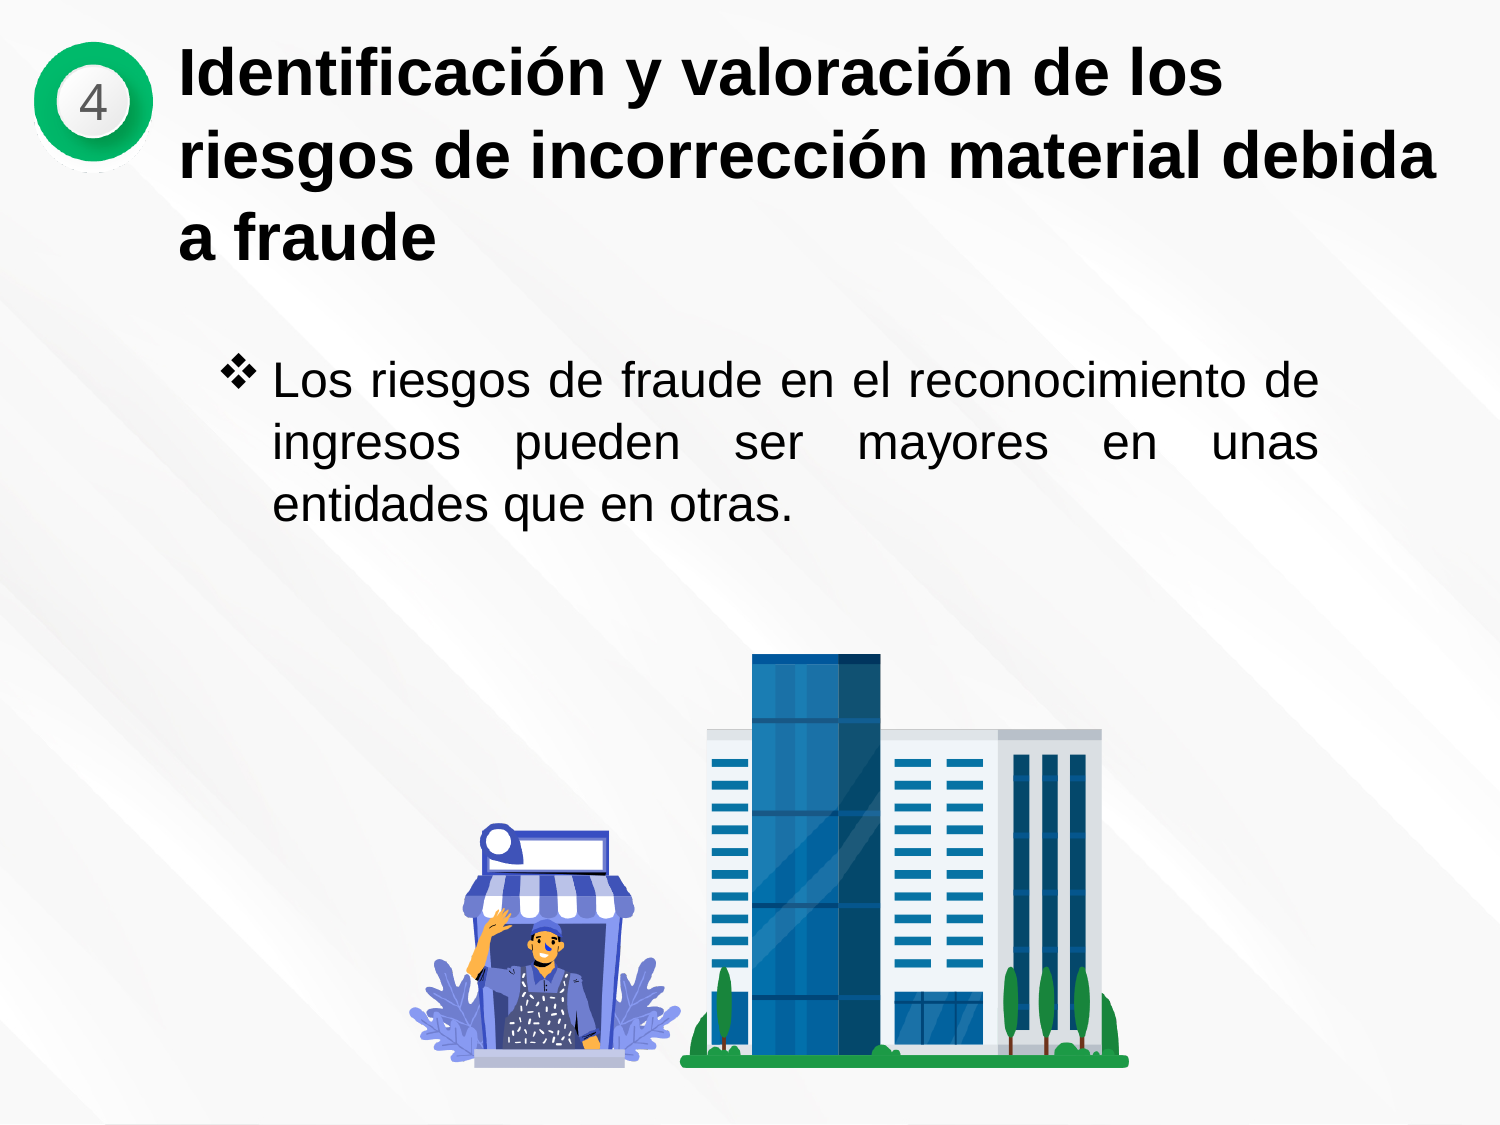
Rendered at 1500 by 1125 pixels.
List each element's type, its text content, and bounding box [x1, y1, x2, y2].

text_box Los riesgos de fraude en el reconocimiento de ingresos pueden ser mayores en unas entidades que en otras. [131, 338, 1348, 539]
text_box Identificación y valoración de los riesgos de incorrección material debida a fraude [93, 19, 1500, 281]
picture [0, 0, 1500, 1125]
